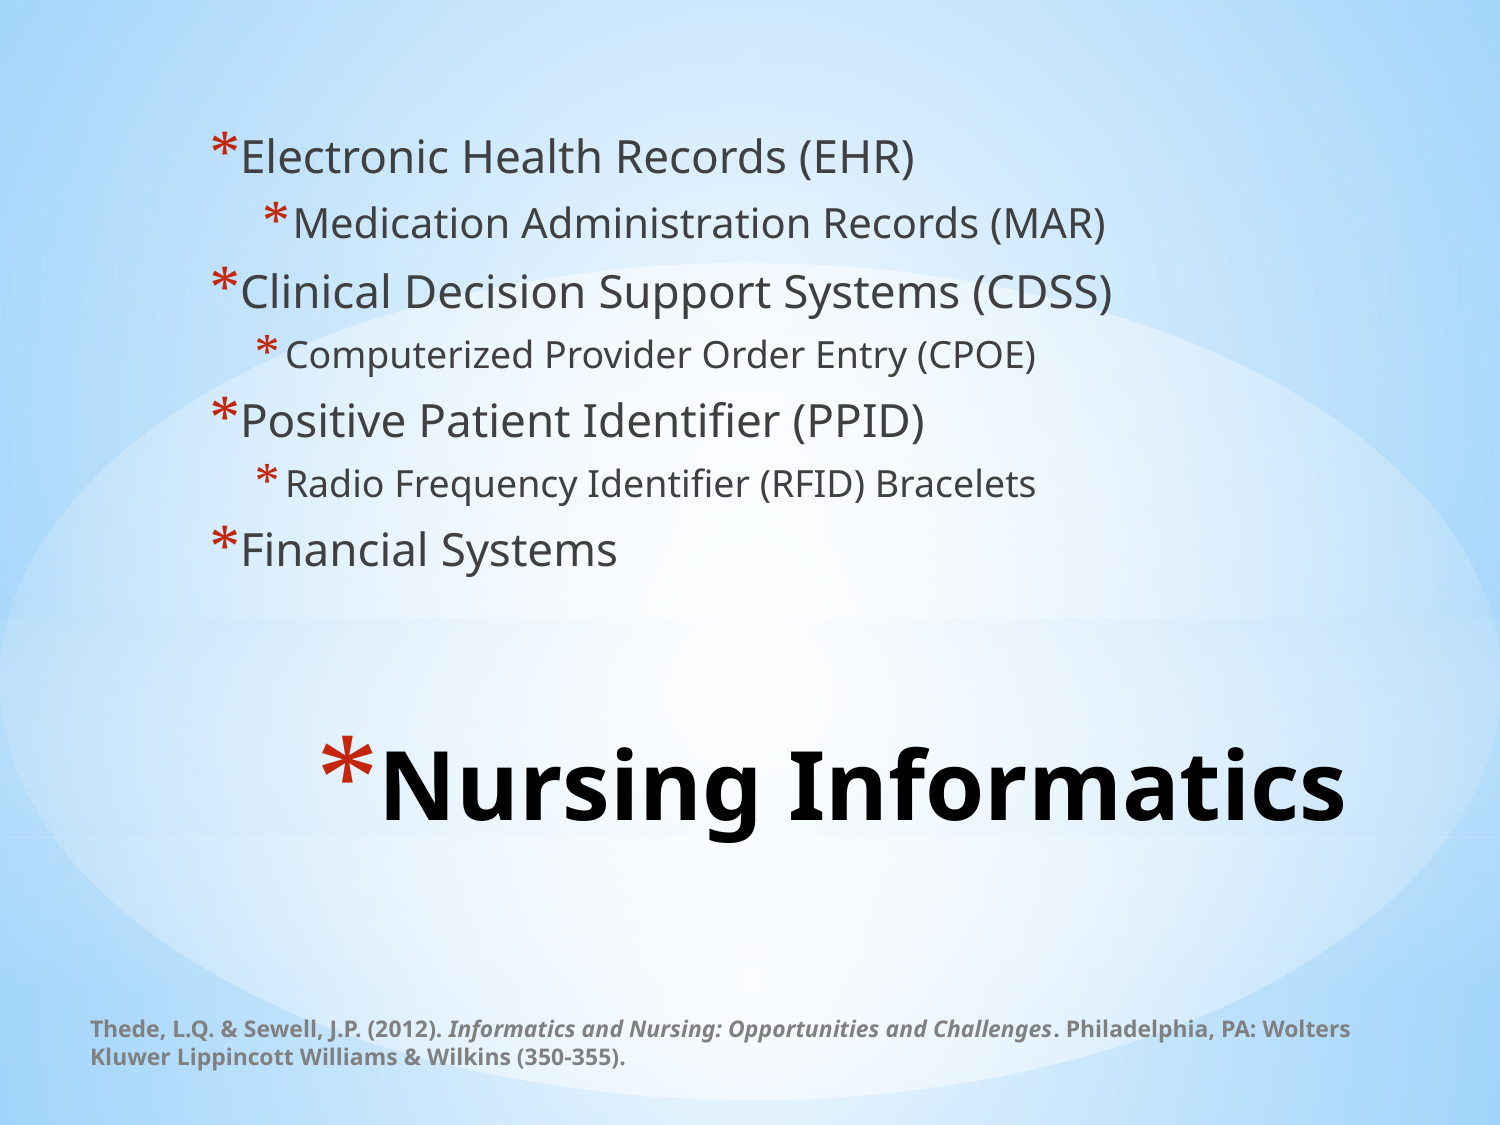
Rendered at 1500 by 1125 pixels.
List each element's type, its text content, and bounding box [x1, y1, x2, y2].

list Electronic Health Records (EHR) Medication Administration Records (MAR) Clinical Decision Support Systems (CDSS) Computerized Provider Order Entry (CPOE) Positive Patient Identifier (PPID) Radio Frequency Identifier (RFID) Bracelets Financial Systems [187, 120, 1238, 690]
footer Thede, L.Q. & Sewell, J.P. (2012). Informatics and Nursing: Opportunities and Challenges. Philadelphia, PA: Wolters Kluwer Lippincott Williams & Wilkins (350-355). [75, 1012, 1427, 1073]
title Nursing Informatics [294, 717, 1363, 905]
